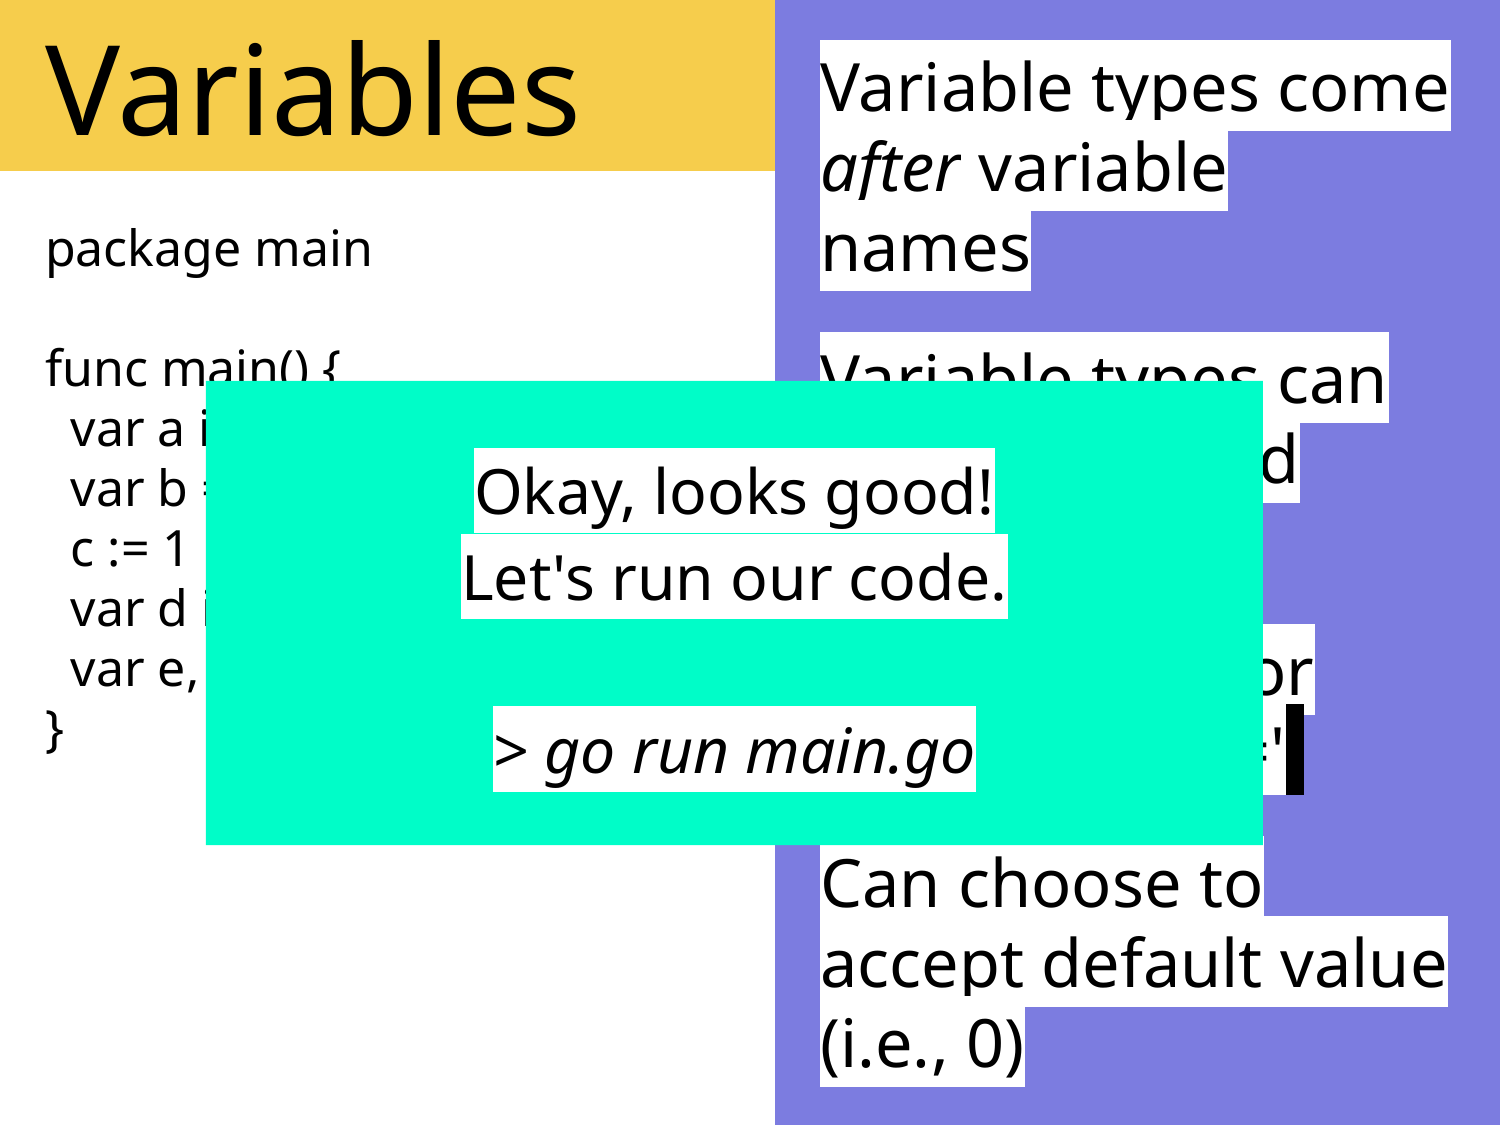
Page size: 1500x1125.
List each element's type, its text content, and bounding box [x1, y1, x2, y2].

text_box Variables [0, 0, 775, 171]
text_box package main func main() { var a int = 3 var b = 2 c := 1 var d int var e, f int = -1, -2 } [0, 171, 775, 1125]
text_box Variable types come after variable names Variable types can be omitted and inferred A shorthand for 'var c =' is 'c :=' Can choose to accept default value (i.e., 0) Can declare and init. multiple vars in 1 line [775, 0, 1500, 1125]
text_box Okay, looks good! Let's run our code. > go run main.go [205, 380, 1263, 846]
